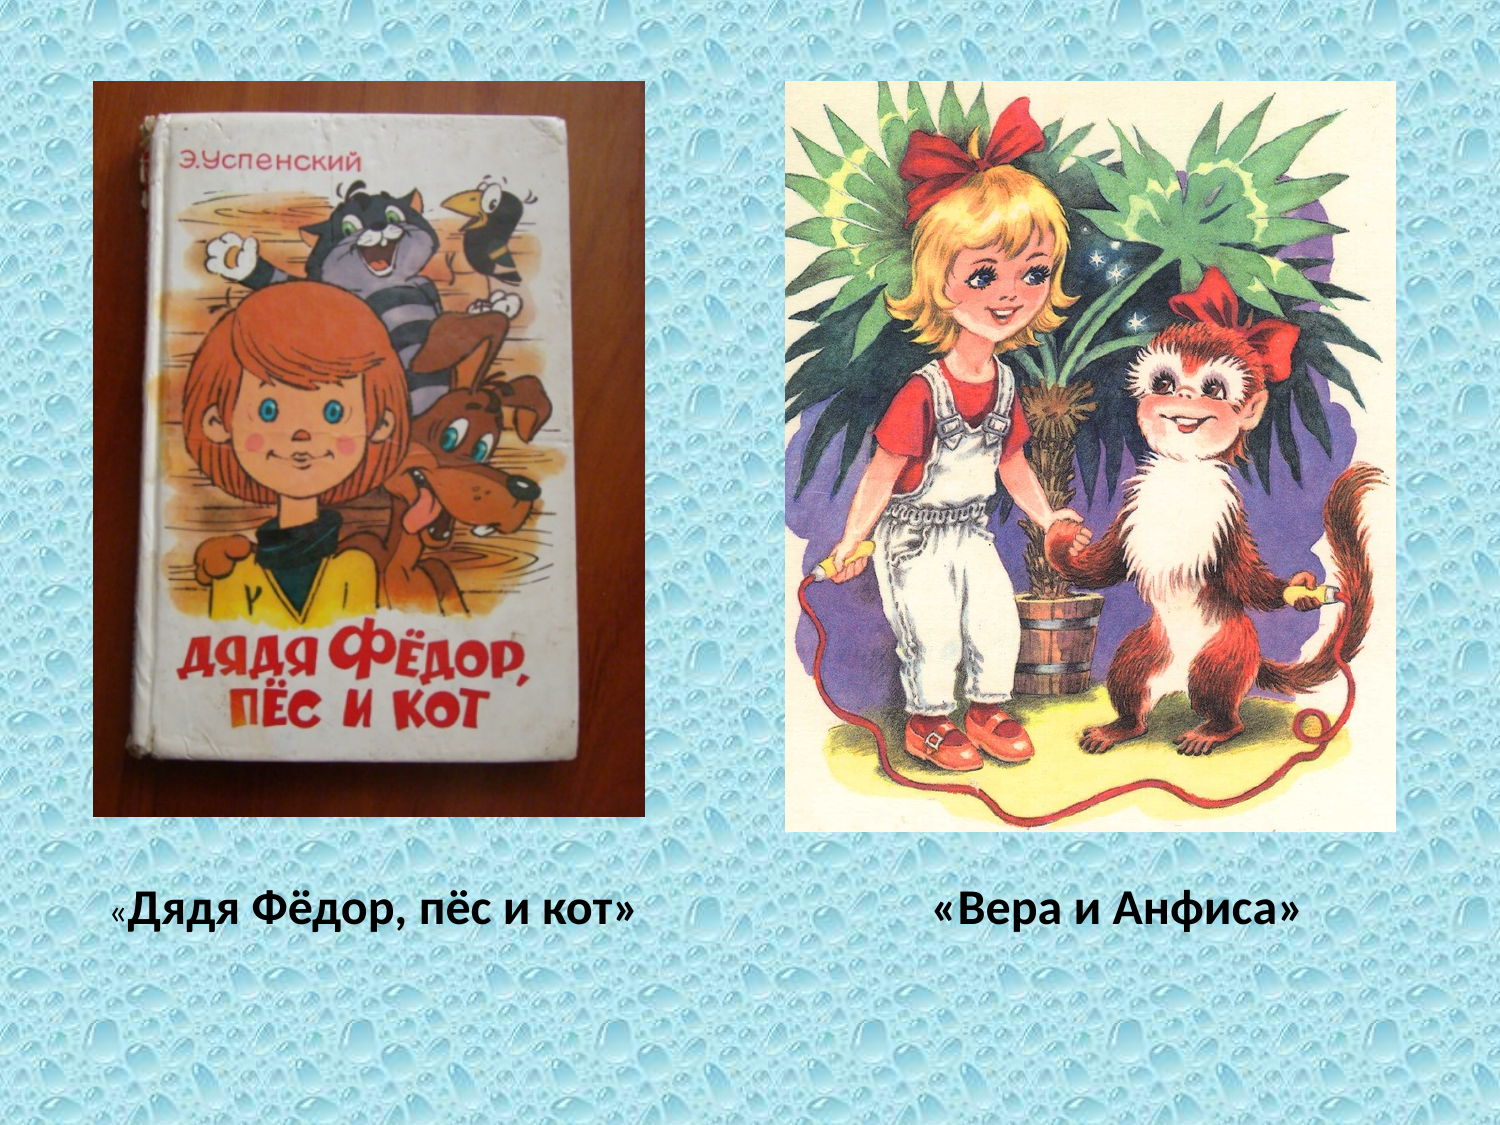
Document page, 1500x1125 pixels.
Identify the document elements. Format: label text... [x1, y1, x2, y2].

picture [0, 0, 1500, 1125]
text_box «Дядя Фёдор, пёс и кот» [93, 867, 680, 942]
text_box «Вера и Анфиса» [916, 867, 1320, 942]
